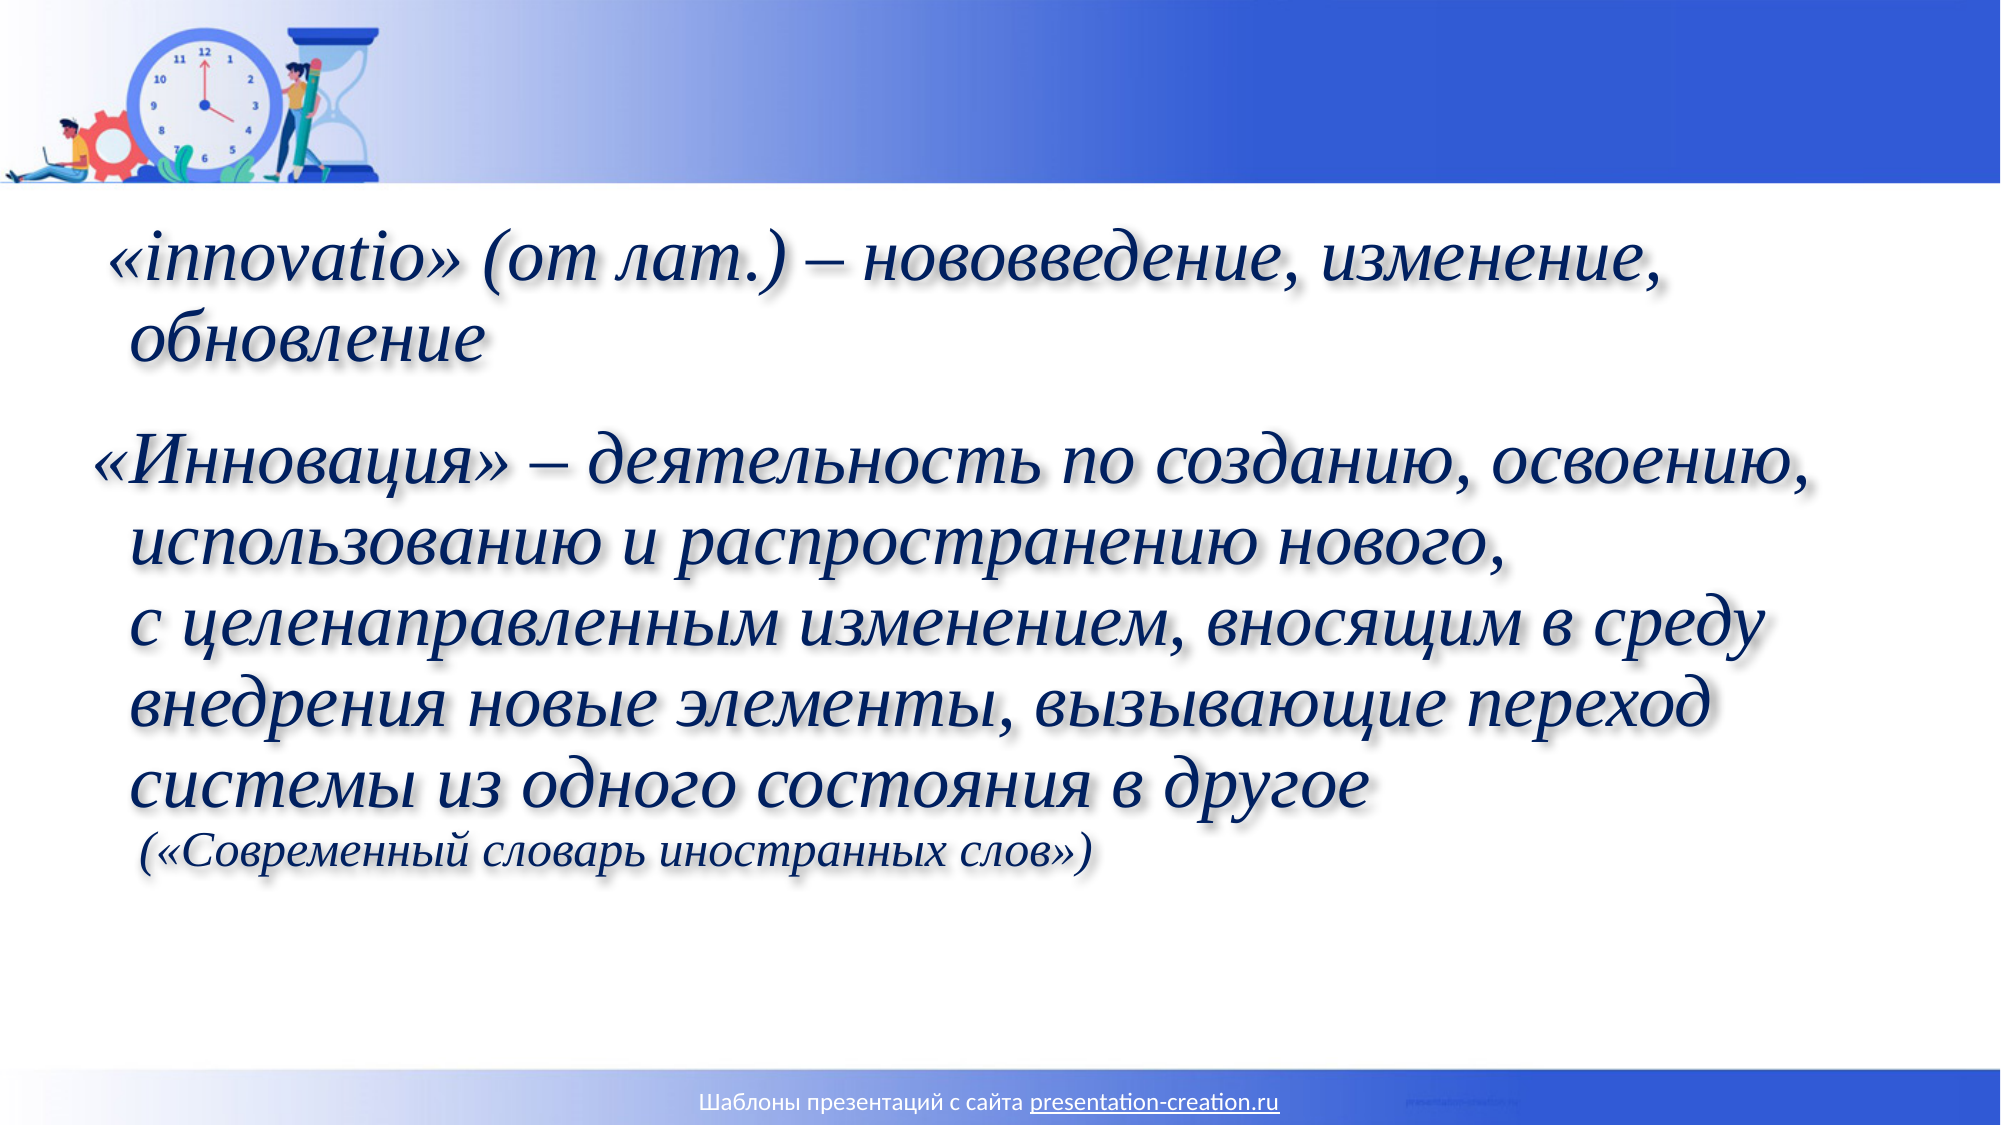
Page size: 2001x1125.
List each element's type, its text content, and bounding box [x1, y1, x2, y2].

picture [0, 0, 2001, 1125]
text_box Шаблоны презентаций с сайта presentation-creation.ru [639, 1078, 1340, 1125]
text_box «innovatio» (от лат.) – нововведение, изменение, обновление «Инновация» – деятельность по созданию, освоению, использованию и распространению нового, с целенаправленным изменением, вносящим в среду внедрения новые элементы, вызывающие переход системы из одного состояния в другое («Современный словарь иностранных слов») [76, 208, 1947, 1052]
